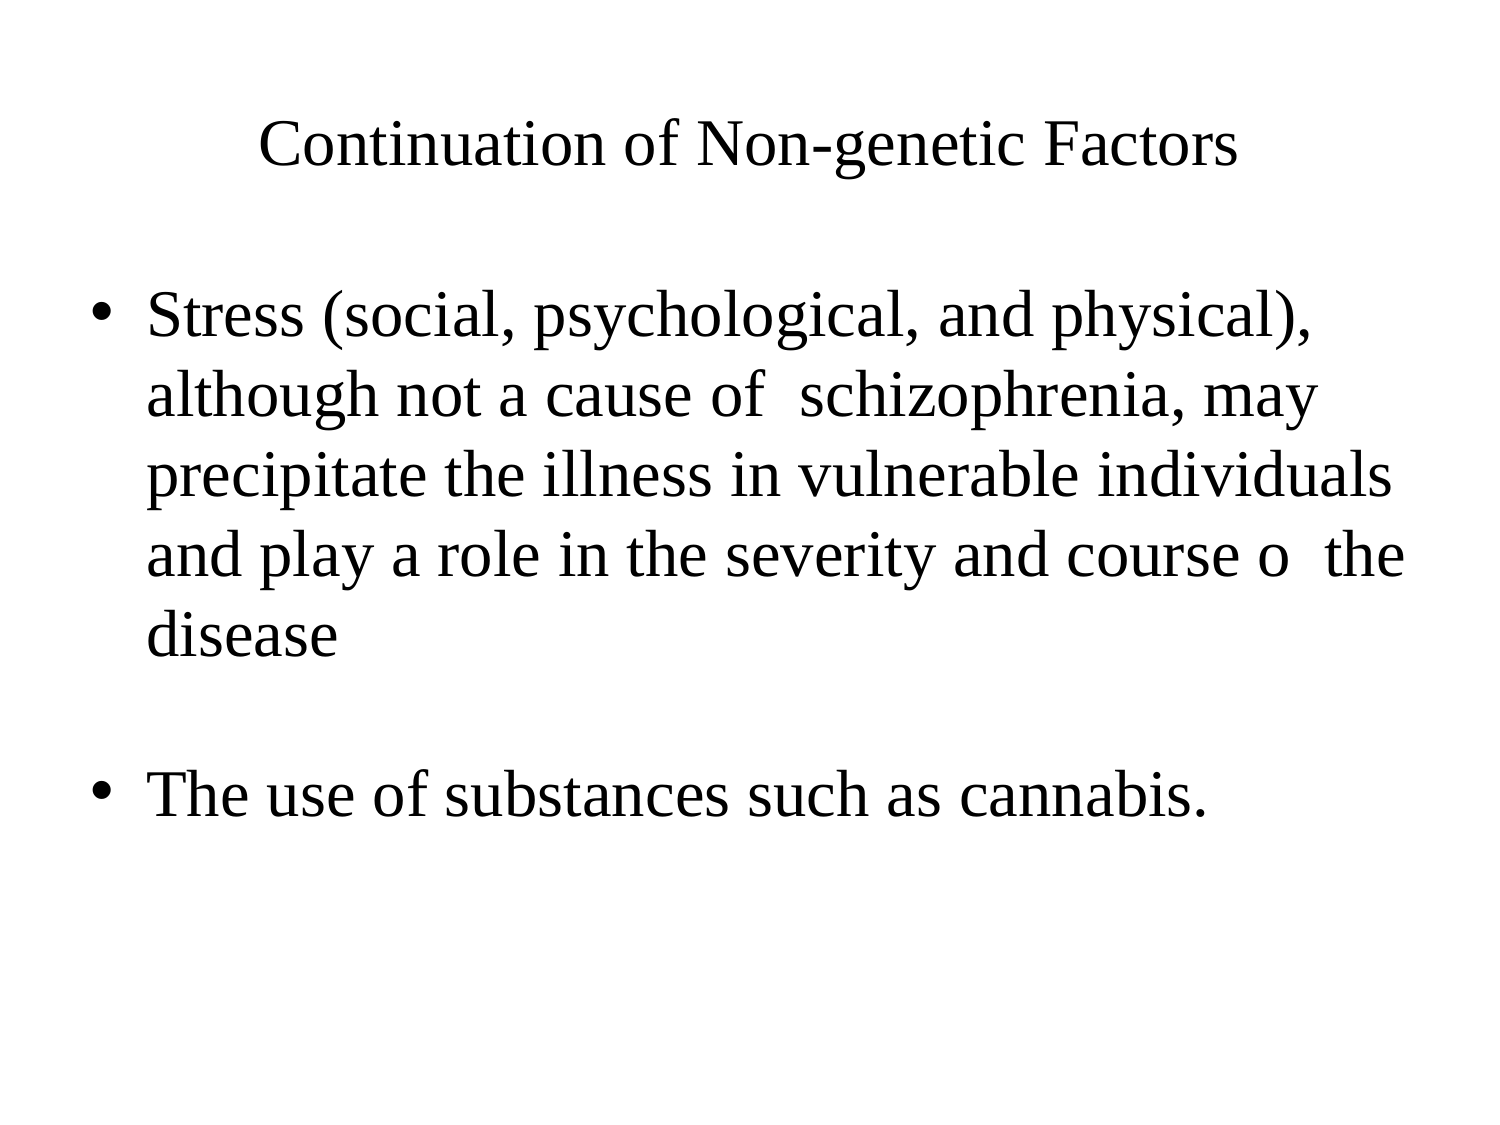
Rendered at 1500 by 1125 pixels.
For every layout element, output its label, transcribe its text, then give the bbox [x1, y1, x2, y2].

list Stress (social, psychological, and physical), although not a cause of schizophrenia, may precipitate the illness in vulnerable individuals and play a role in the severity and course o the disease The use of substances such as cannabis. [75, 262, 1425, 1005]
title Continuation of Non-genetic Factors [75, 45, 1425, 233]
